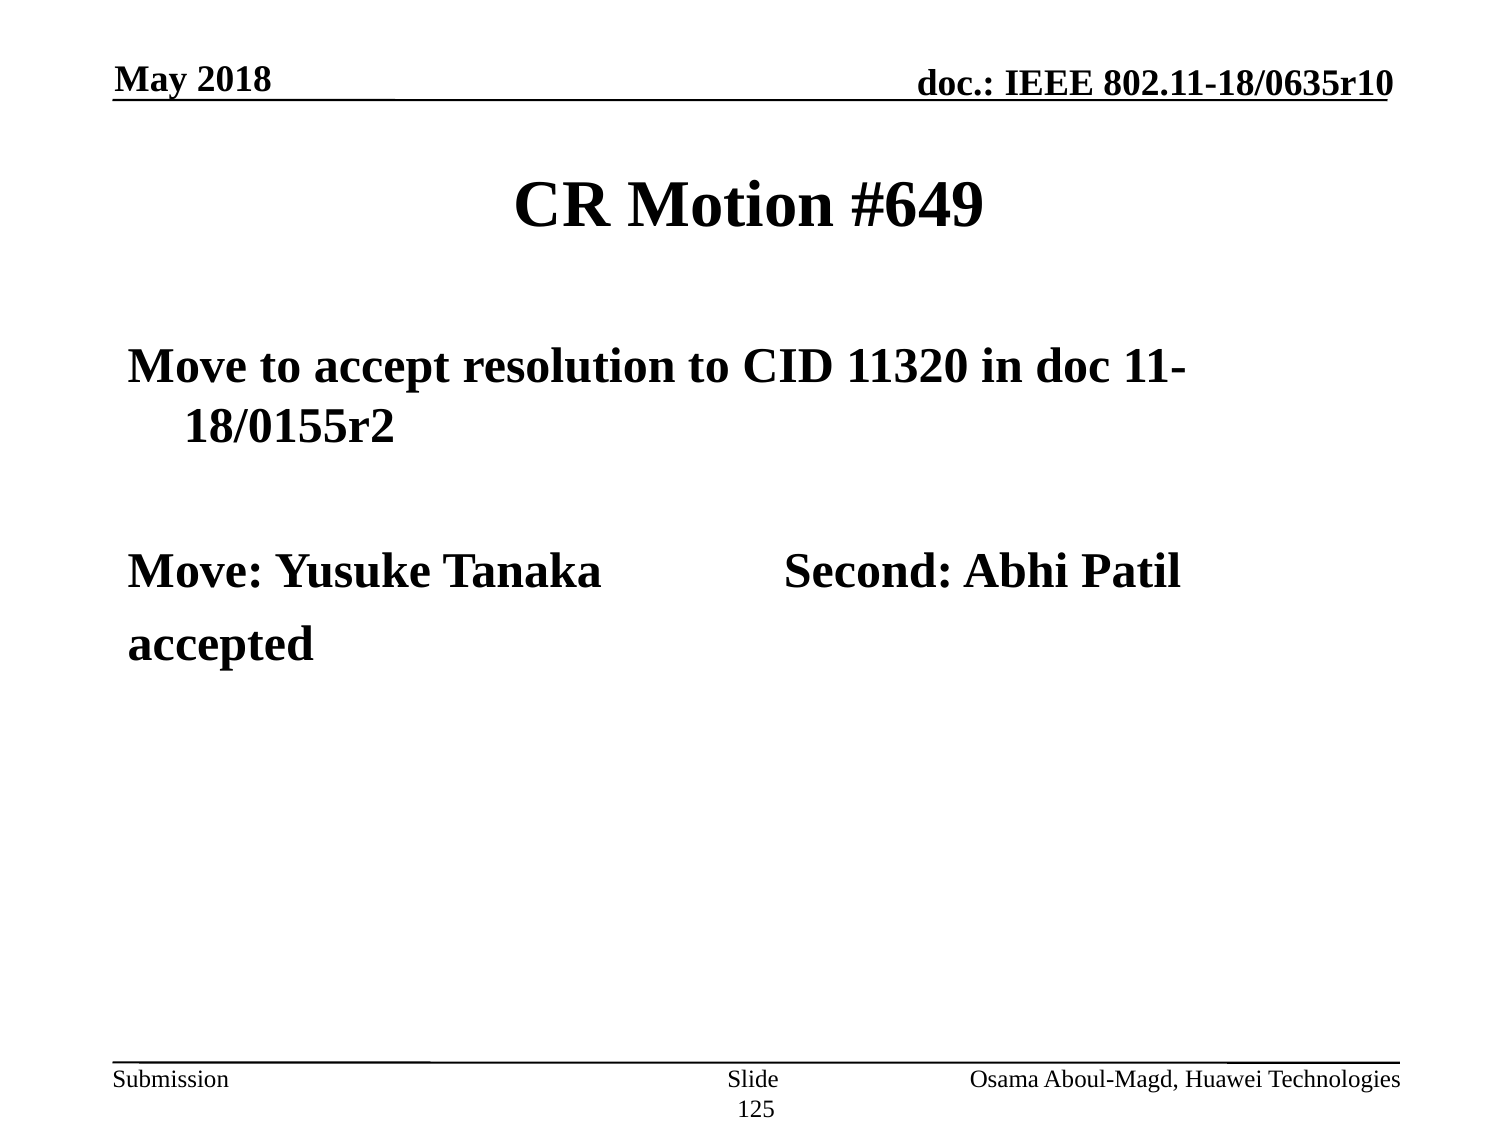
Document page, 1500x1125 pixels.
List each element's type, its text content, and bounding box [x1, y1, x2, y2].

list Move to accept resolution to CID 11320 in doc 11-18/0155r2 Move: Yusuke Tanaka Second: Abhi Patil accepted [112, 324, 1388, 1000]
footer Osama Aboul-Magd, Huawei Technologies [878, 1061, 1402, 1093]
slide_number Slide 125 [712, 1061, 800, 1123]
title CR Motion #649 [112, 112, 1388, 288]
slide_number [114, 54, 423, 100]
